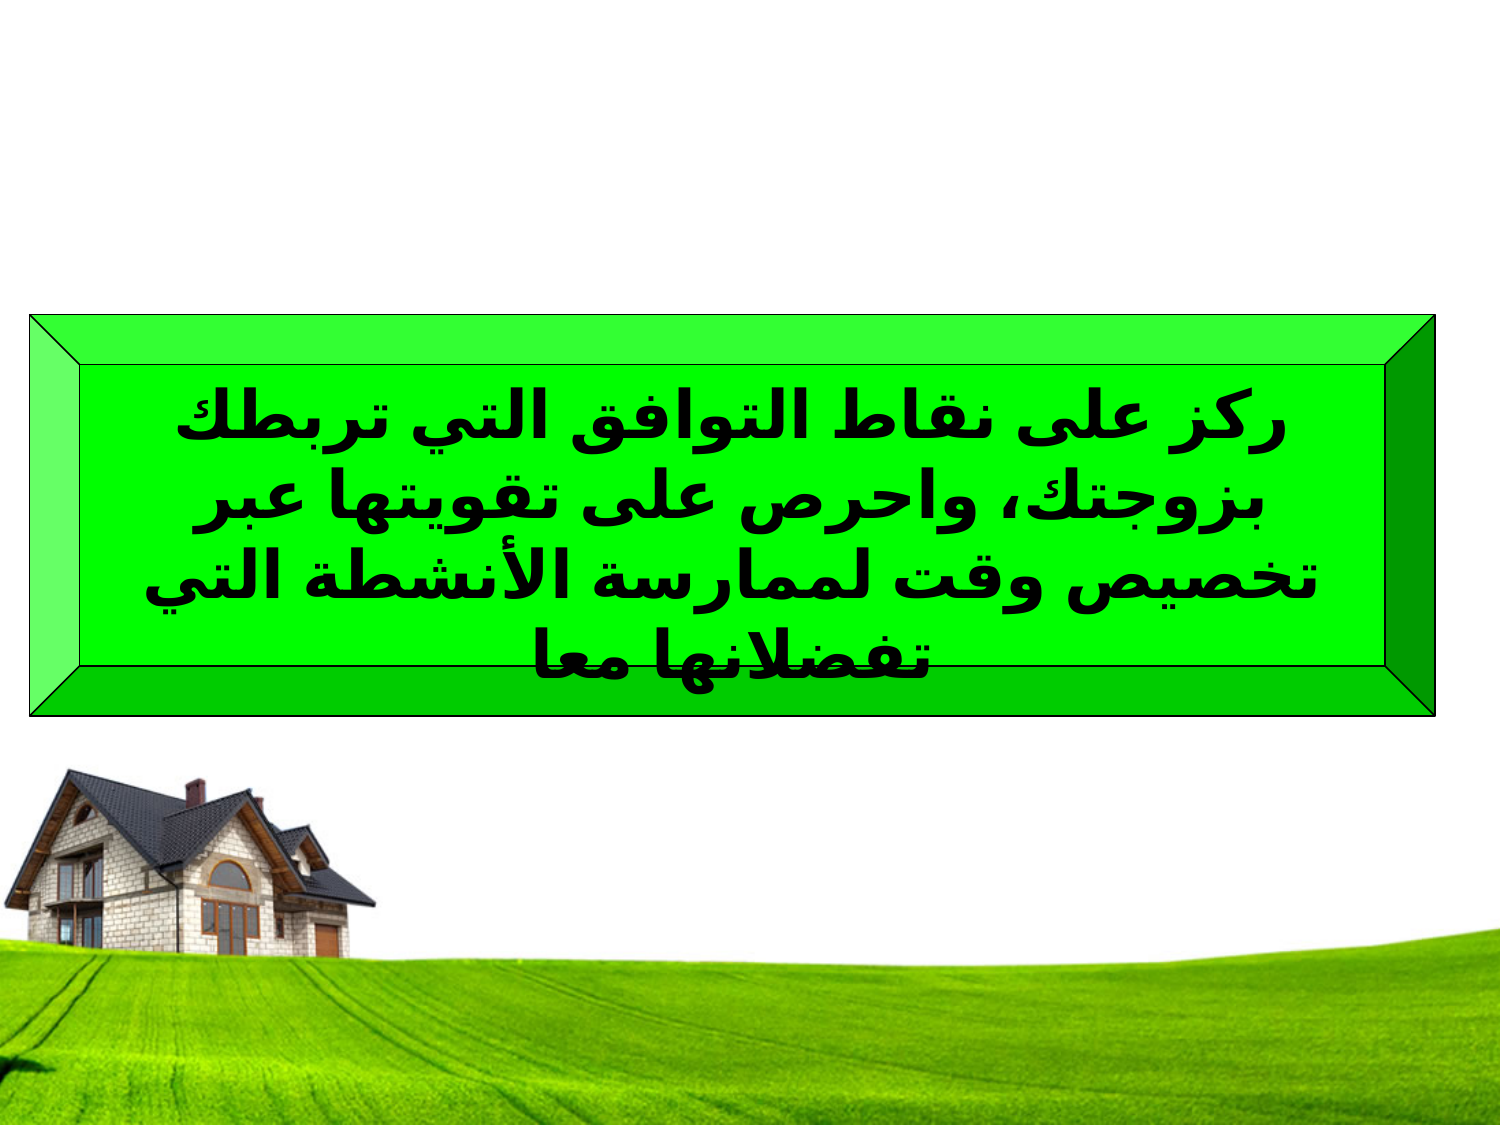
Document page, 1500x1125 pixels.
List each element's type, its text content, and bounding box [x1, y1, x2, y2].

text_box ركز على نقاط التوافق التي تربطك بزوجتك، واحرص على تقويتها عبر تخصيص وقت لممارسة الأنشطة التي تفضلانها معا [29, 314, 1436, 717]
picture [0, 0, 1500, 1125]
